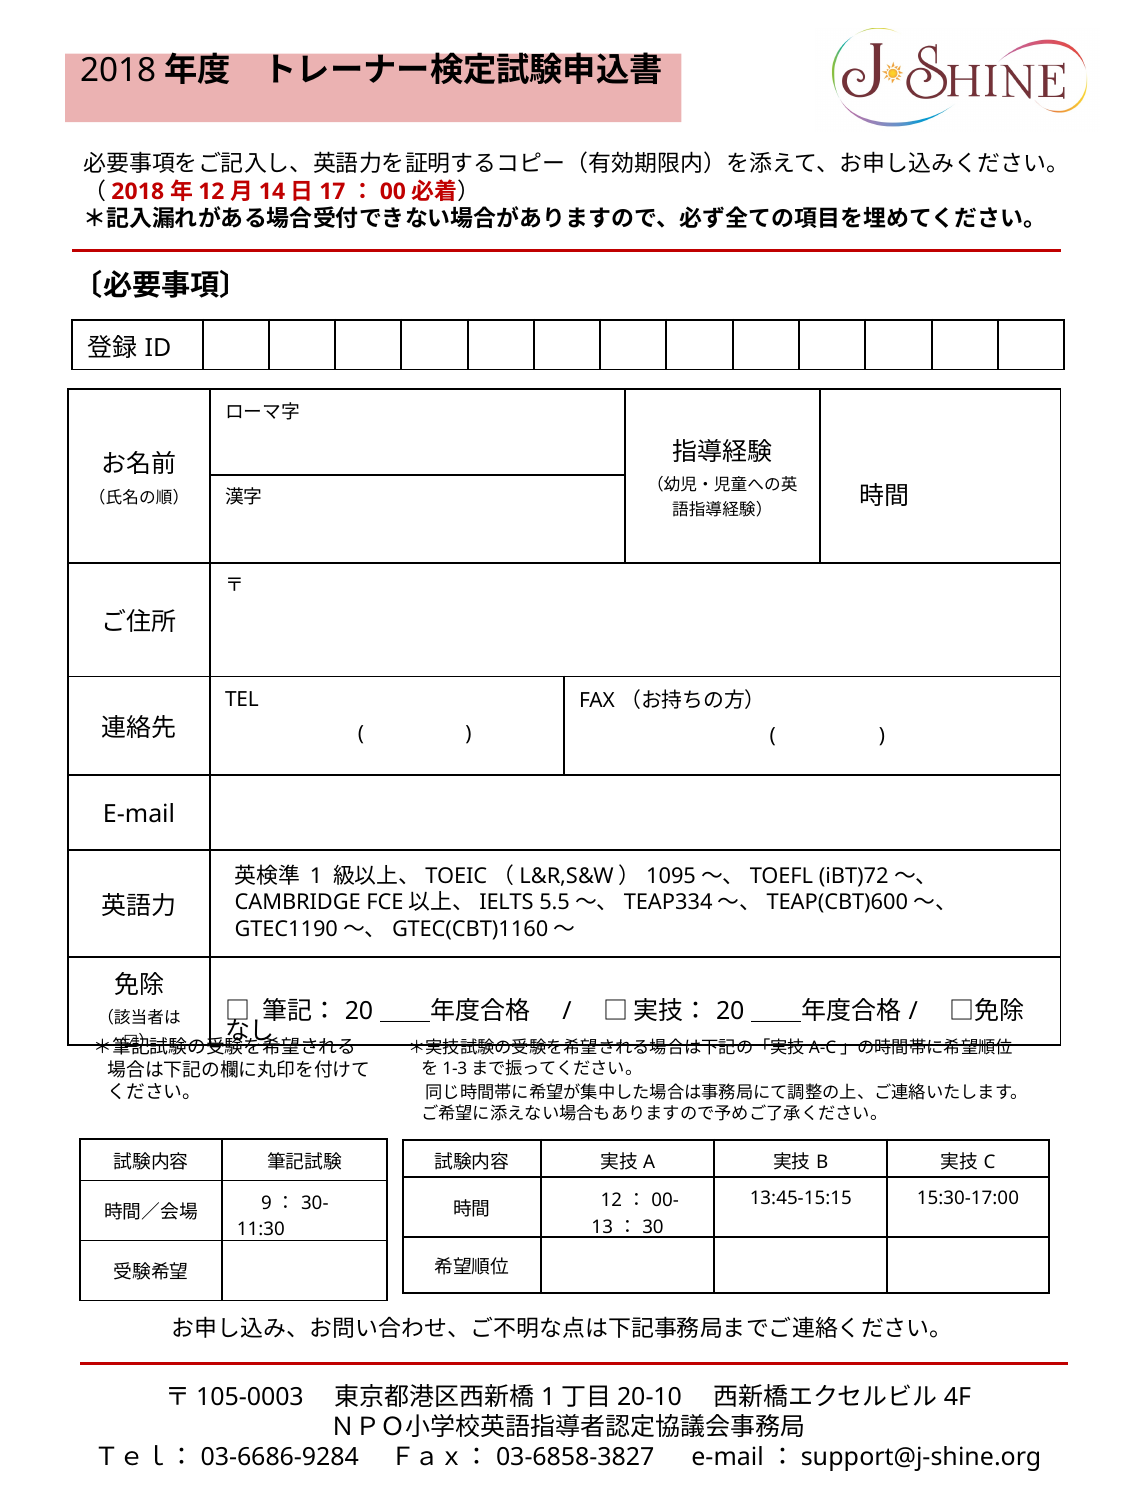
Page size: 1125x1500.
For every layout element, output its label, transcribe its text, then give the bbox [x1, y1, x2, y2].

text_box 必要事項をご記入し、英語力を証明するコピー（有効期限内）を添えて、お申し込みください。 （2018年12月14日17：00必着） ＊記入漏れがある場合受付できない場合がありますので、必ず全ての項目を埋めてください。 [68, 141, 1062, 269]
text_box ＊筆記試験の受験を希望される場合は下記の欄に丸印を付けてください。 [78, 1027, 386, 1108]
picture [815, 28, 1100, 132]
table_header 筆記試験 [223, 1140, 386, 1180]
table_cell 15:30-17:00 [888, 1178, 1048, 1236]
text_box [68, 388, 1062, 1027]
table_cell 時間 [404, 1178, 540, 1236]
table_header [667, 321, 732, 369]
table_cell 希望順位 [404, 1238, 540, 1292]
table_header [270, 321, 334, 369]
table_header 試験内容 [404, 1141, 540, 1176]
table_header [734, 321, 798, 369]
table_header 試験内容 [81, 1140, 221, 1180]
table_cell 時間／会場 [81, 1181, 221, 1240]
text_box 〔必要事項〕 [59, 258, 394, 309]
table_header [204, 321, 268, 369]
text_box ＊実技試験の受験を希望される場合は下記の「実技A-C」の時間帯に希望順位を1-3まで振ってください。 同じ時間帯に希望が集中した場合は事務局にて調整の上、ご連絡いたします。ご希望に添えない場合もありますので予めご了承ください。 [393, 1029, 1038, 1131]
table_cell [223, 1241, 386, 1300]
table_header [933, 321, 997, 369]
text_box お申し込み、お問い合わせ、ご不明な点は下記事務局までご連絡ください。 [78, 1306, 1047, 1349]
table_header 登録ID [73, 321, 202, 369]
table_header [601, 321, 665, 369]
text_box 〒105-0003 東京都港区西新橋1丁目20-10 西新橋エクセルビル4F ＮＰＯ小学校英語指導者認定協議会事務局 Ｔｅｌ：03-6686-9284 Ｆａｘ：03-6858-3827 e-mail：support@j-shine.org [79, 1372, 1057, 1478]
table_header [999, 321, 1063, 369]
table_header [535, 321, 599, 369]
table_cell [715, 1238, 886, 1292]
table_header [336, 321, 400, 369]
table_header 実技B [715, 1141, 886, 1176]
table_header [402, 321, 467, 369]
table_cell 12：00-13：30 [542, 1178, 713, 1236]
table_header 実技C [888, 1141, 1048, 1176]
table_header [469, 321, 533, 369]
table_cell 13:45-15:15 [715, 1178, 886, 1236]
text_box 2018年度 トレーナー検定試験申込書 [65, 53, 682, 123]
table_cell [888, 1238, 1048, 1292]
table_cell 9：30-11:30 [223, 1181, 386, 1240]
table_header 実技A [542, 1141, 713, 1176]
table_cell [542, 1238, 713, 1292]
table_header [866, 321, 931, 369]
table_cell 受験希望 [81, 1241, 221, 1300]
table_header [800, 321, 864, 369]
